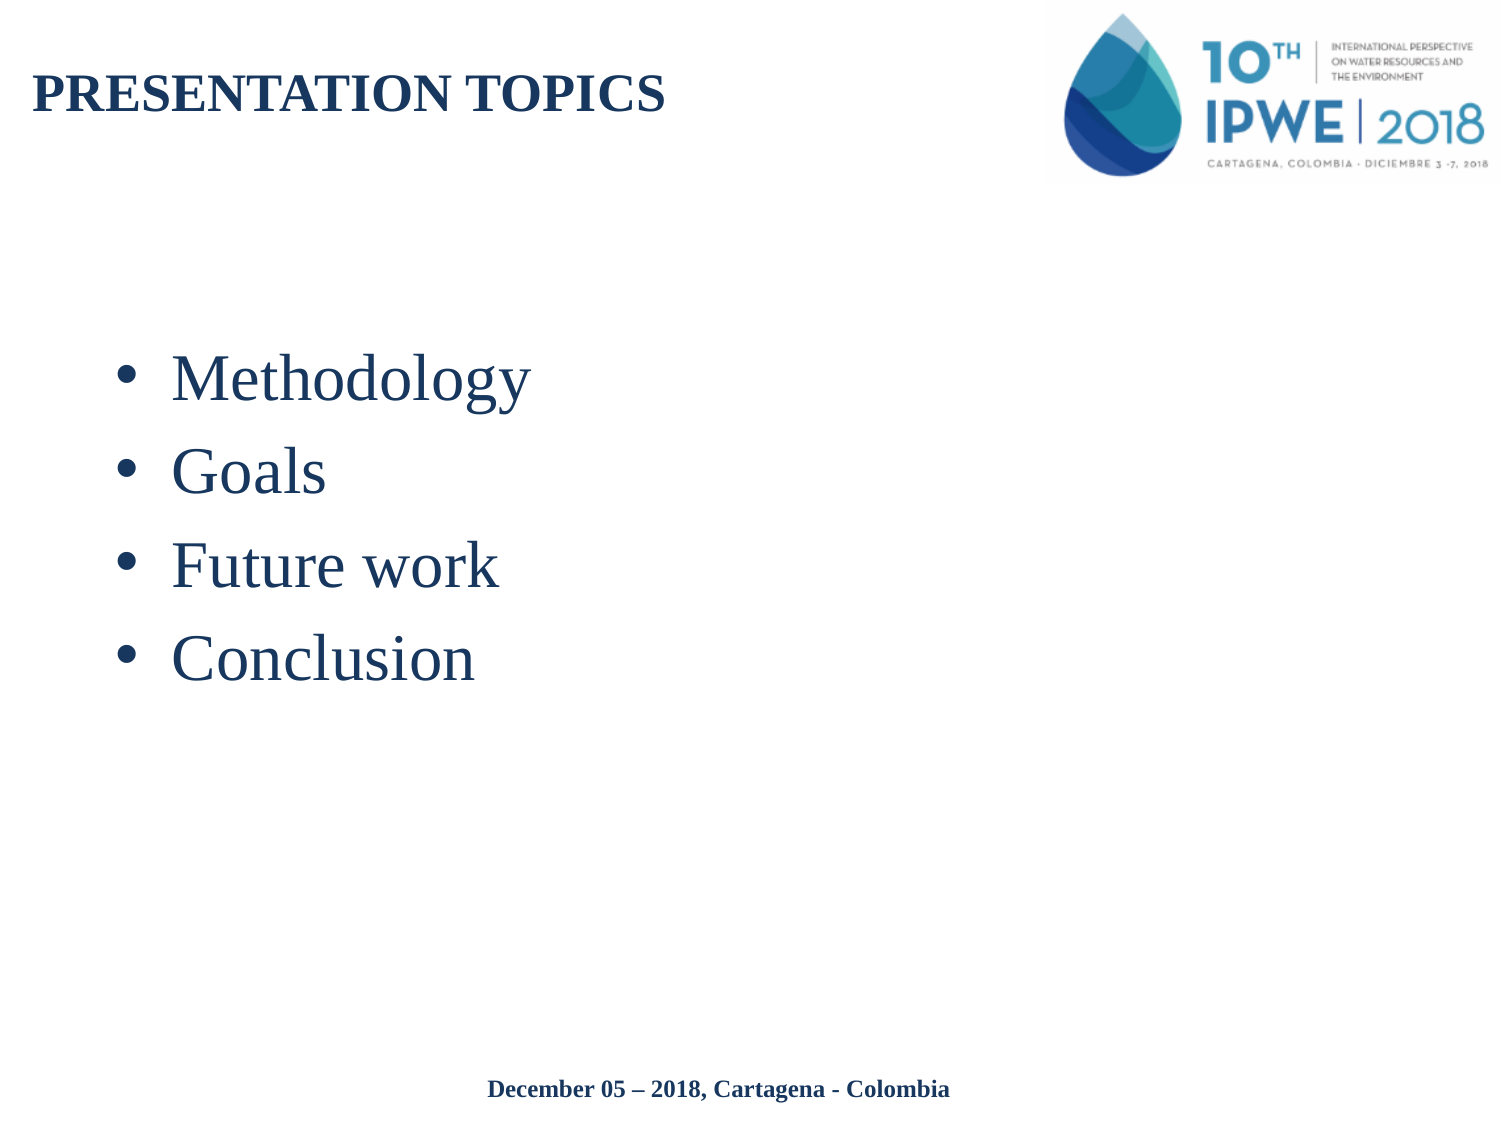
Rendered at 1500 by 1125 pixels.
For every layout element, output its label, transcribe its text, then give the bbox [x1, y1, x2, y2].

picture [1045, 0, 1500, 184]
title PRESENTATION TOPICS [17, 18, 1460, 162]
list Methodology Goals Future work Conclusion [100, 326, 1460, 1006]
